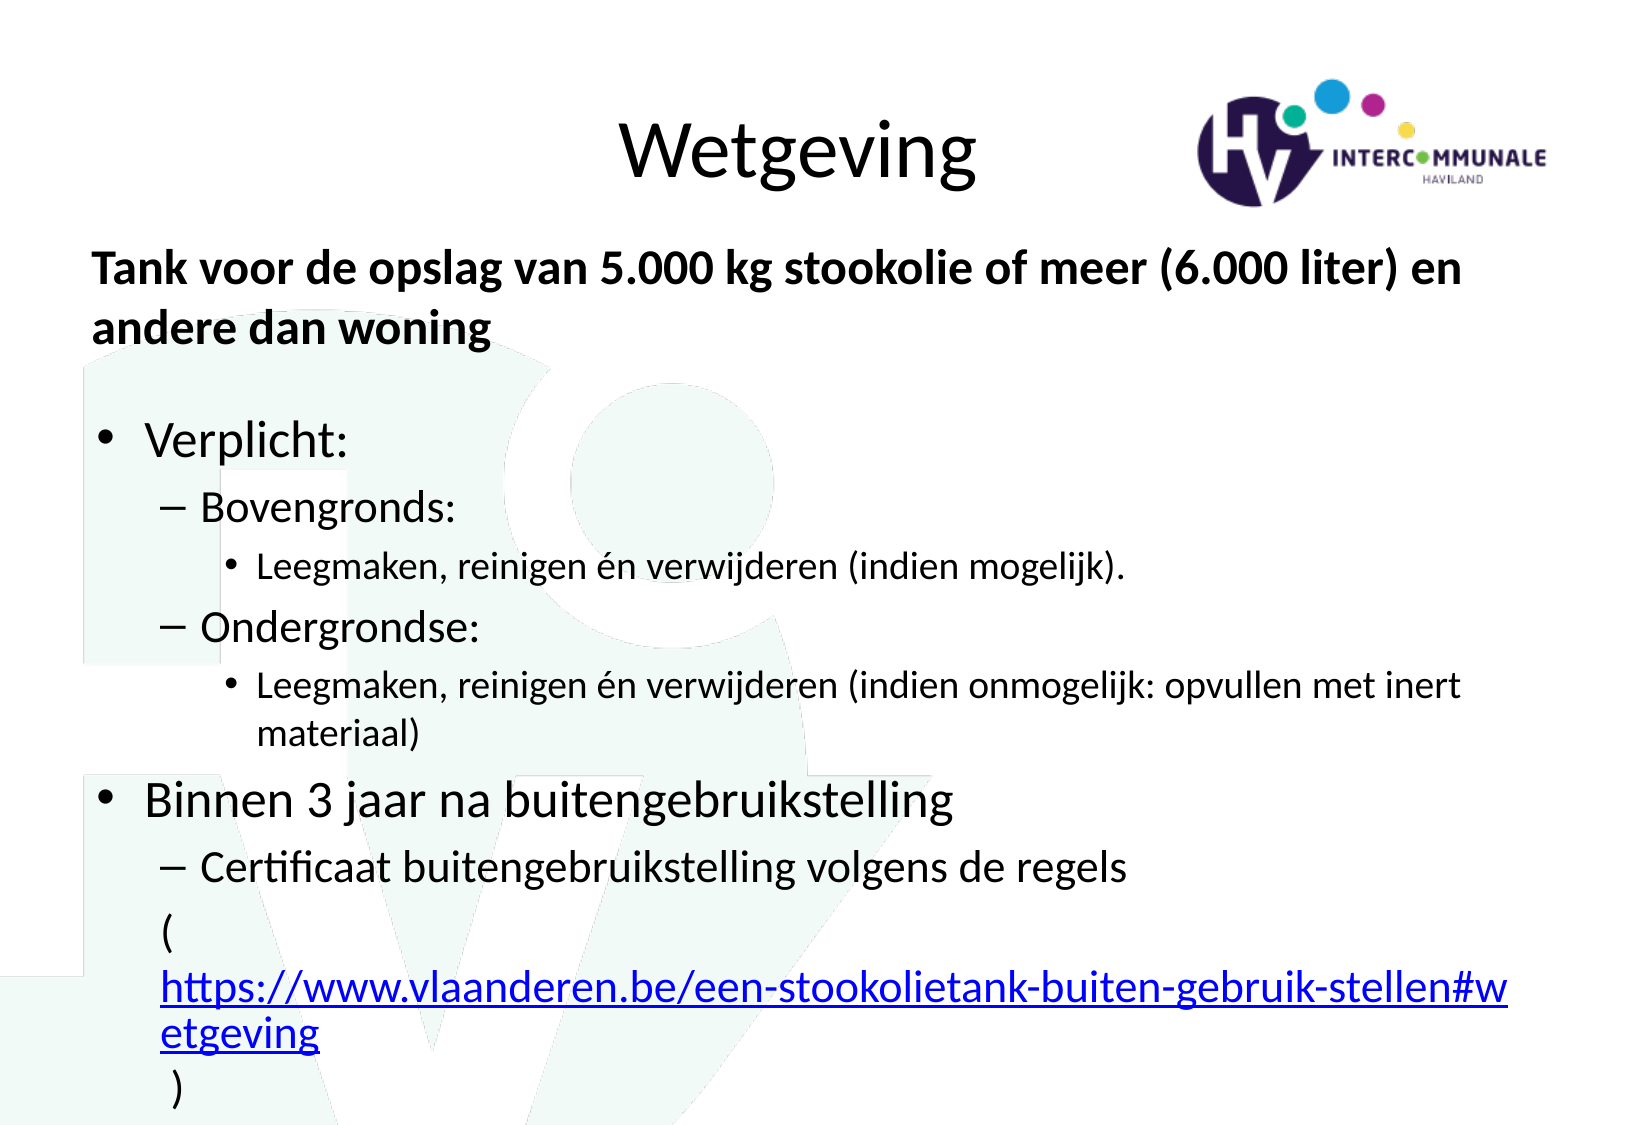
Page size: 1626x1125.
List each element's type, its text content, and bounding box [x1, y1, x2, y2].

title Wetgeving [37, 50, 1579, 238]
list Verplicht: Bovengronds: Leegmaken, reinigen én verwijderen (indien mogelijk). Ondergrondse: Leegmaken, reinigen én verwijderen (indien onmogelijk: opvullen met inert materiaal) Binnen 3 jaar na buitengebruikstelling Certificaat buitengebruikstelling volgens de regels (https://www.vlaanderen.be/een-stookolietank-buiten-gebruik-stellen#wetgeving ) [81, 396, 1544, 1075]
text_box Tank voor de opslag van 5.000 kg stookolie of meer (6.000 liter) en andere dan woning [76, 227, 1540, 363]
